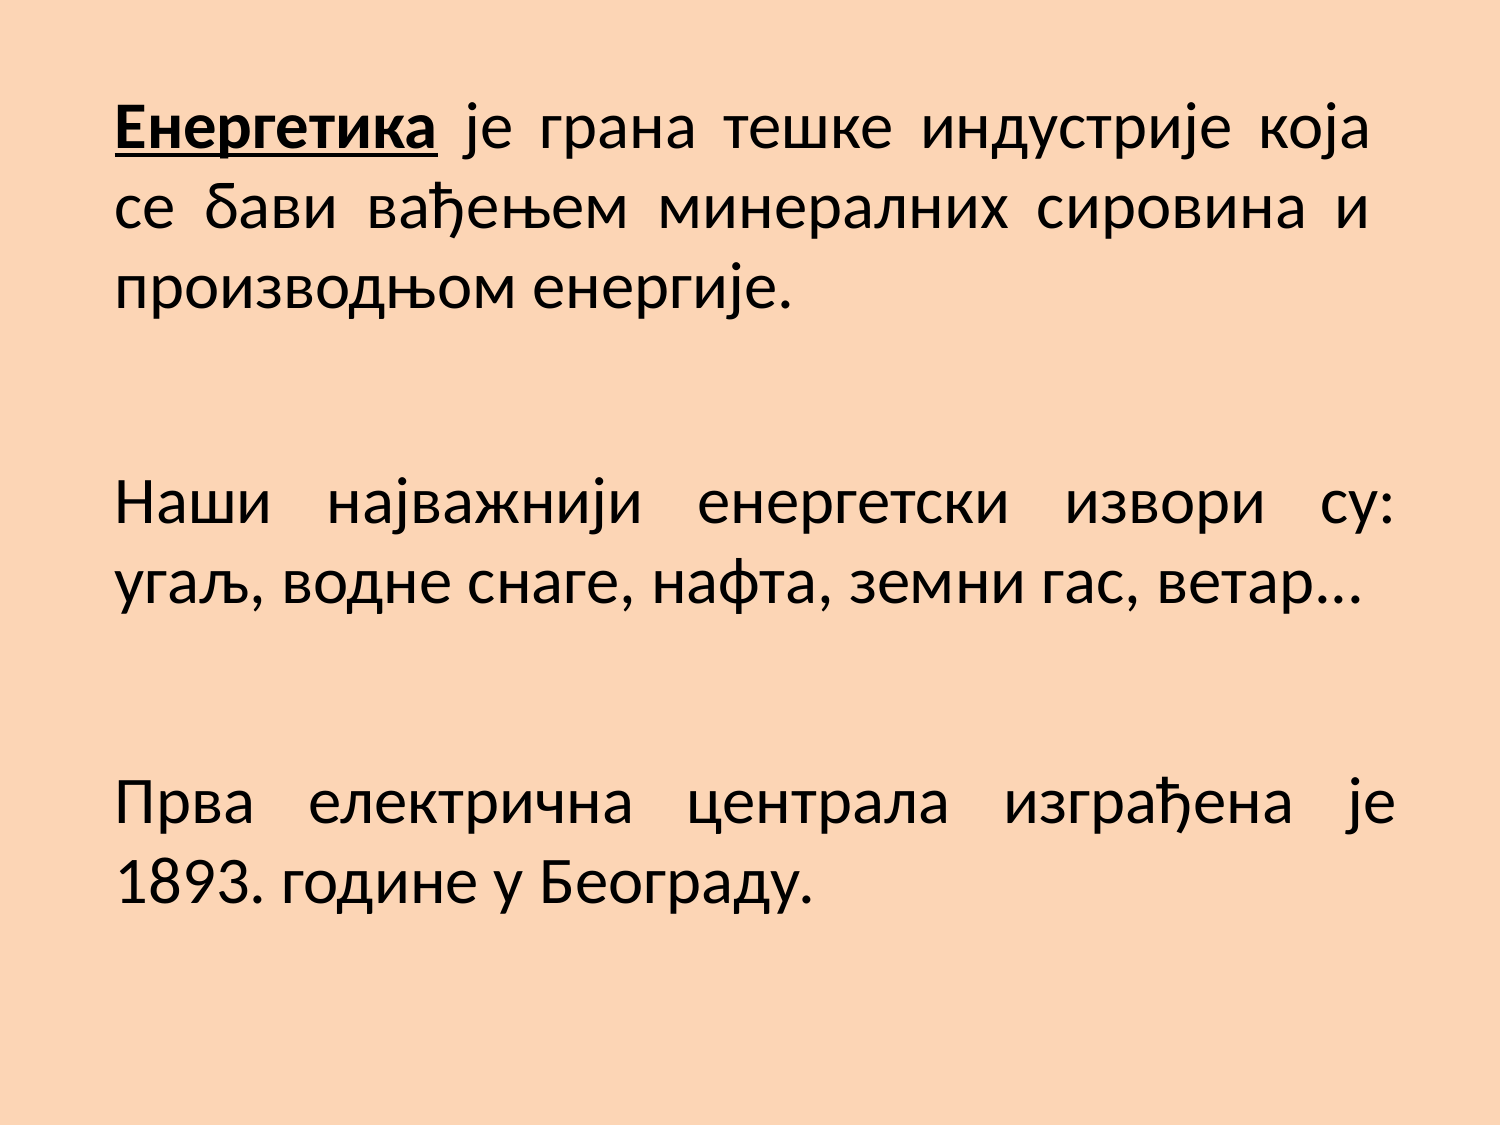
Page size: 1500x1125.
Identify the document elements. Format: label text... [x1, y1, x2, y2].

text_box Прва електрична централа изграђена је 1893. године у Београду. [99, 749, 1413, 925]
text_box Наши најважнији енергетски извори су: угаљ, водне снаге, нафта, земни гас, ветар... [99, 449, 1413, 625]
text_box Енергетика је грана тешке индустрије која се бави вађењем минералних сировина и производњом енергије. [99, 74, 1388, 330]
